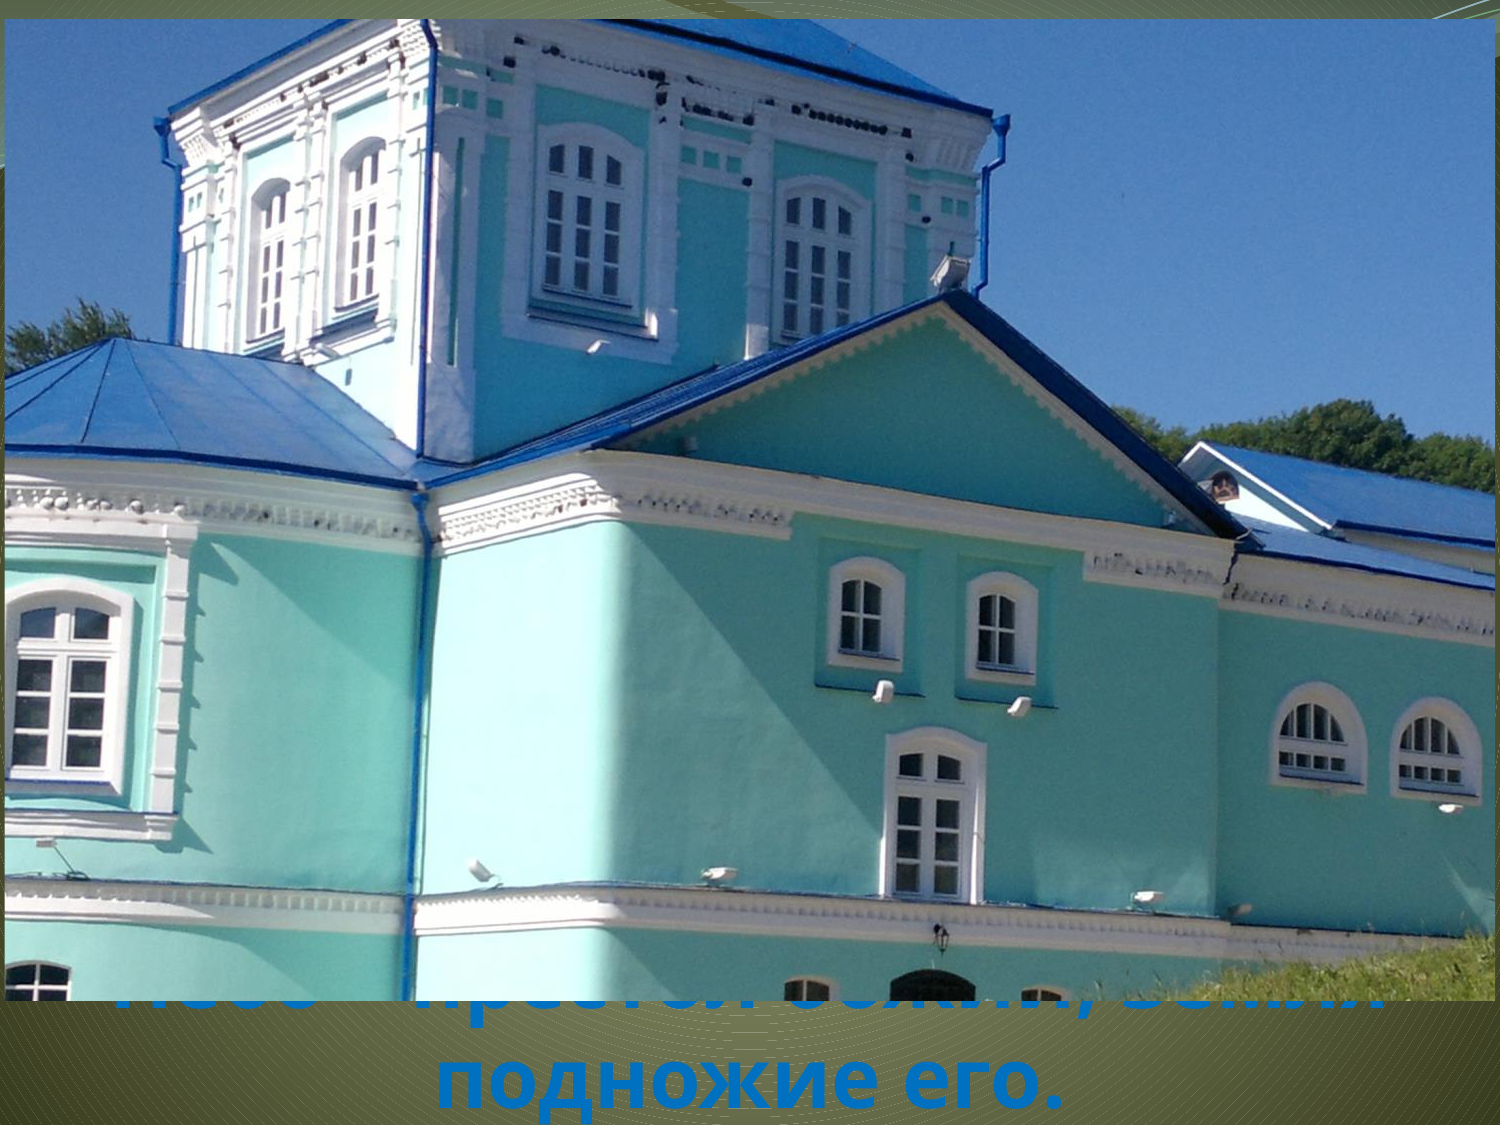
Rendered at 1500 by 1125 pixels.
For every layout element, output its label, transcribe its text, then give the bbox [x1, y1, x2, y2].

title Небо – престол божий, земля подножие его. [4, 1012, 1496, 1125]
picture [4, 18, 1496, 1001]
